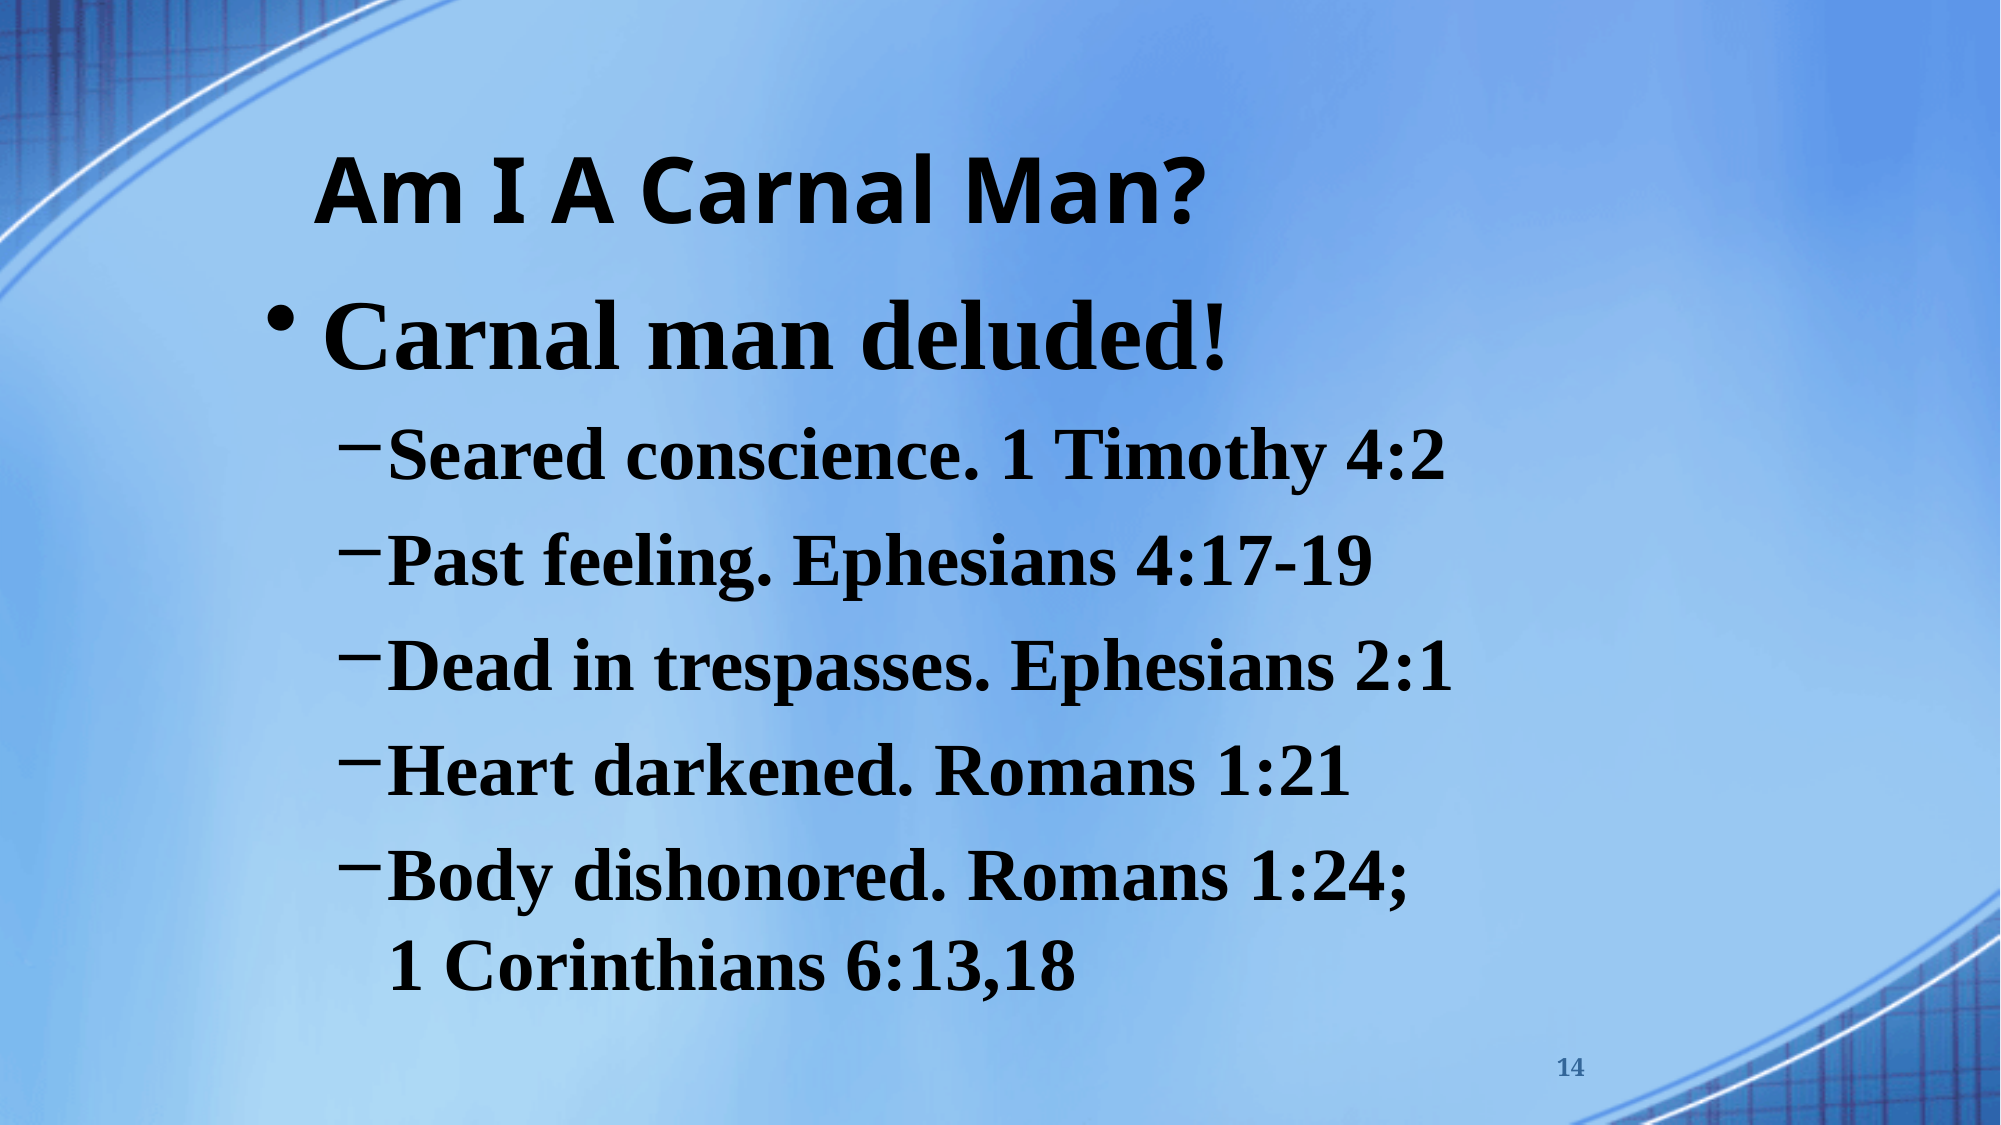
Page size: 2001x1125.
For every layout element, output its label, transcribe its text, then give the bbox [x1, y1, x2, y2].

list Carnal man deluded! Seared conscience. 1 Timothy 4:2 Past feeling. Ephesians 4:17-19 Dead in trespasses. Ephesians 2:1 Heart darkened. Romans 1:21 Body dishonored. Romans 1:24; 1 Corinthians 6:13,18 [249, 262, 1751, 1125]
picture [0, 0, 2001, 1125]
slide_number 14 [1183, 1037, 1601, 1100]
title Am I A Carnal Man? [299, 62, 1801, 251]
